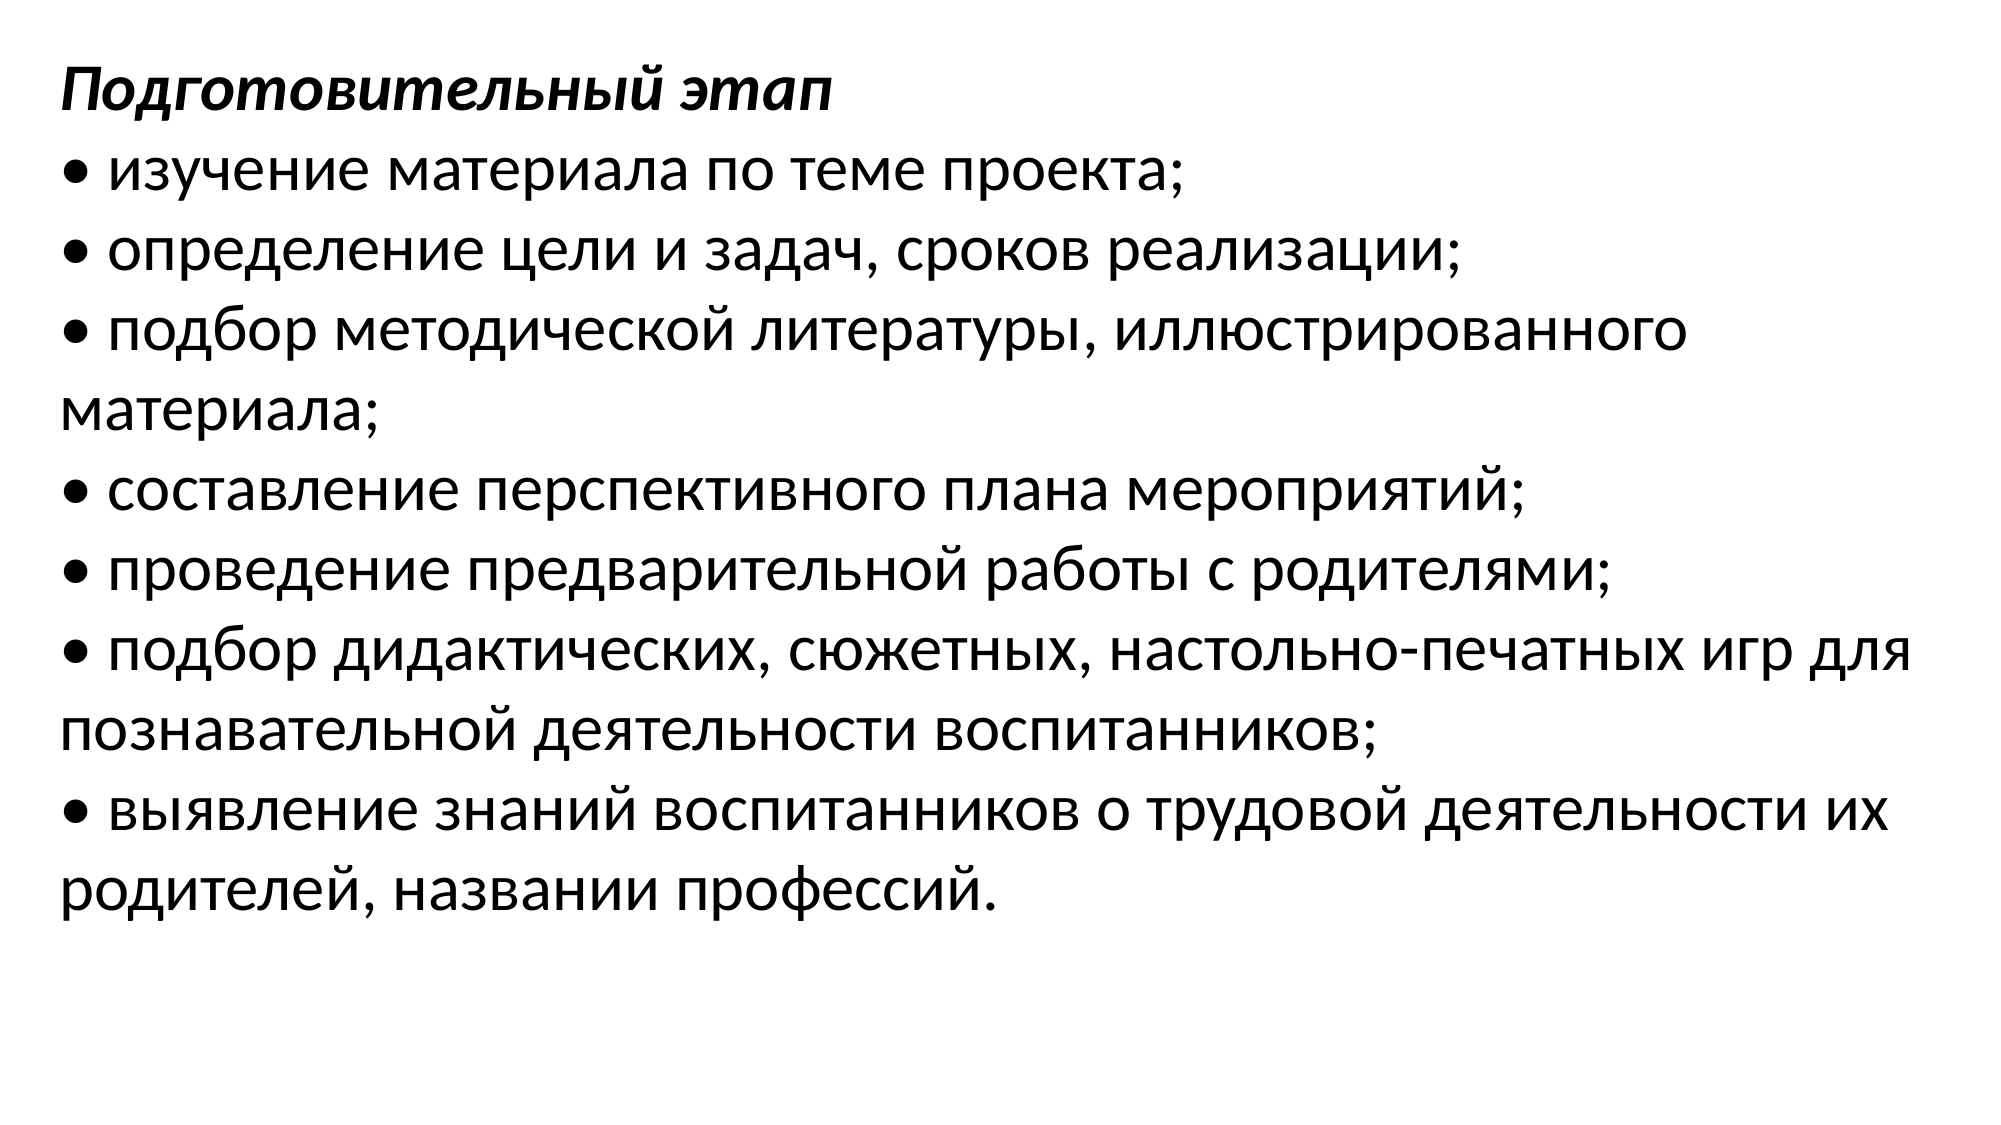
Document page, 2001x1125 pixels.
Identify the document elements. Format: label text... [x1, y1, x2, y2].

text_box Подготовительный этап • изучение материала по теме проекта; • определение цели и задач, сроков реализации; • подбор методической литературы, иллюстрированного материала; • составление перспективного плана мероприятий; • проведение предварительной работы с родителями; • подбор дидактических, сюжетных, настольно-печатных игр для познавательной деятельности воспитанников; • выявление знаний воспитанников о трудовой деятельности их родителей, названии профессий. [44, 36, 1956, 1064]
